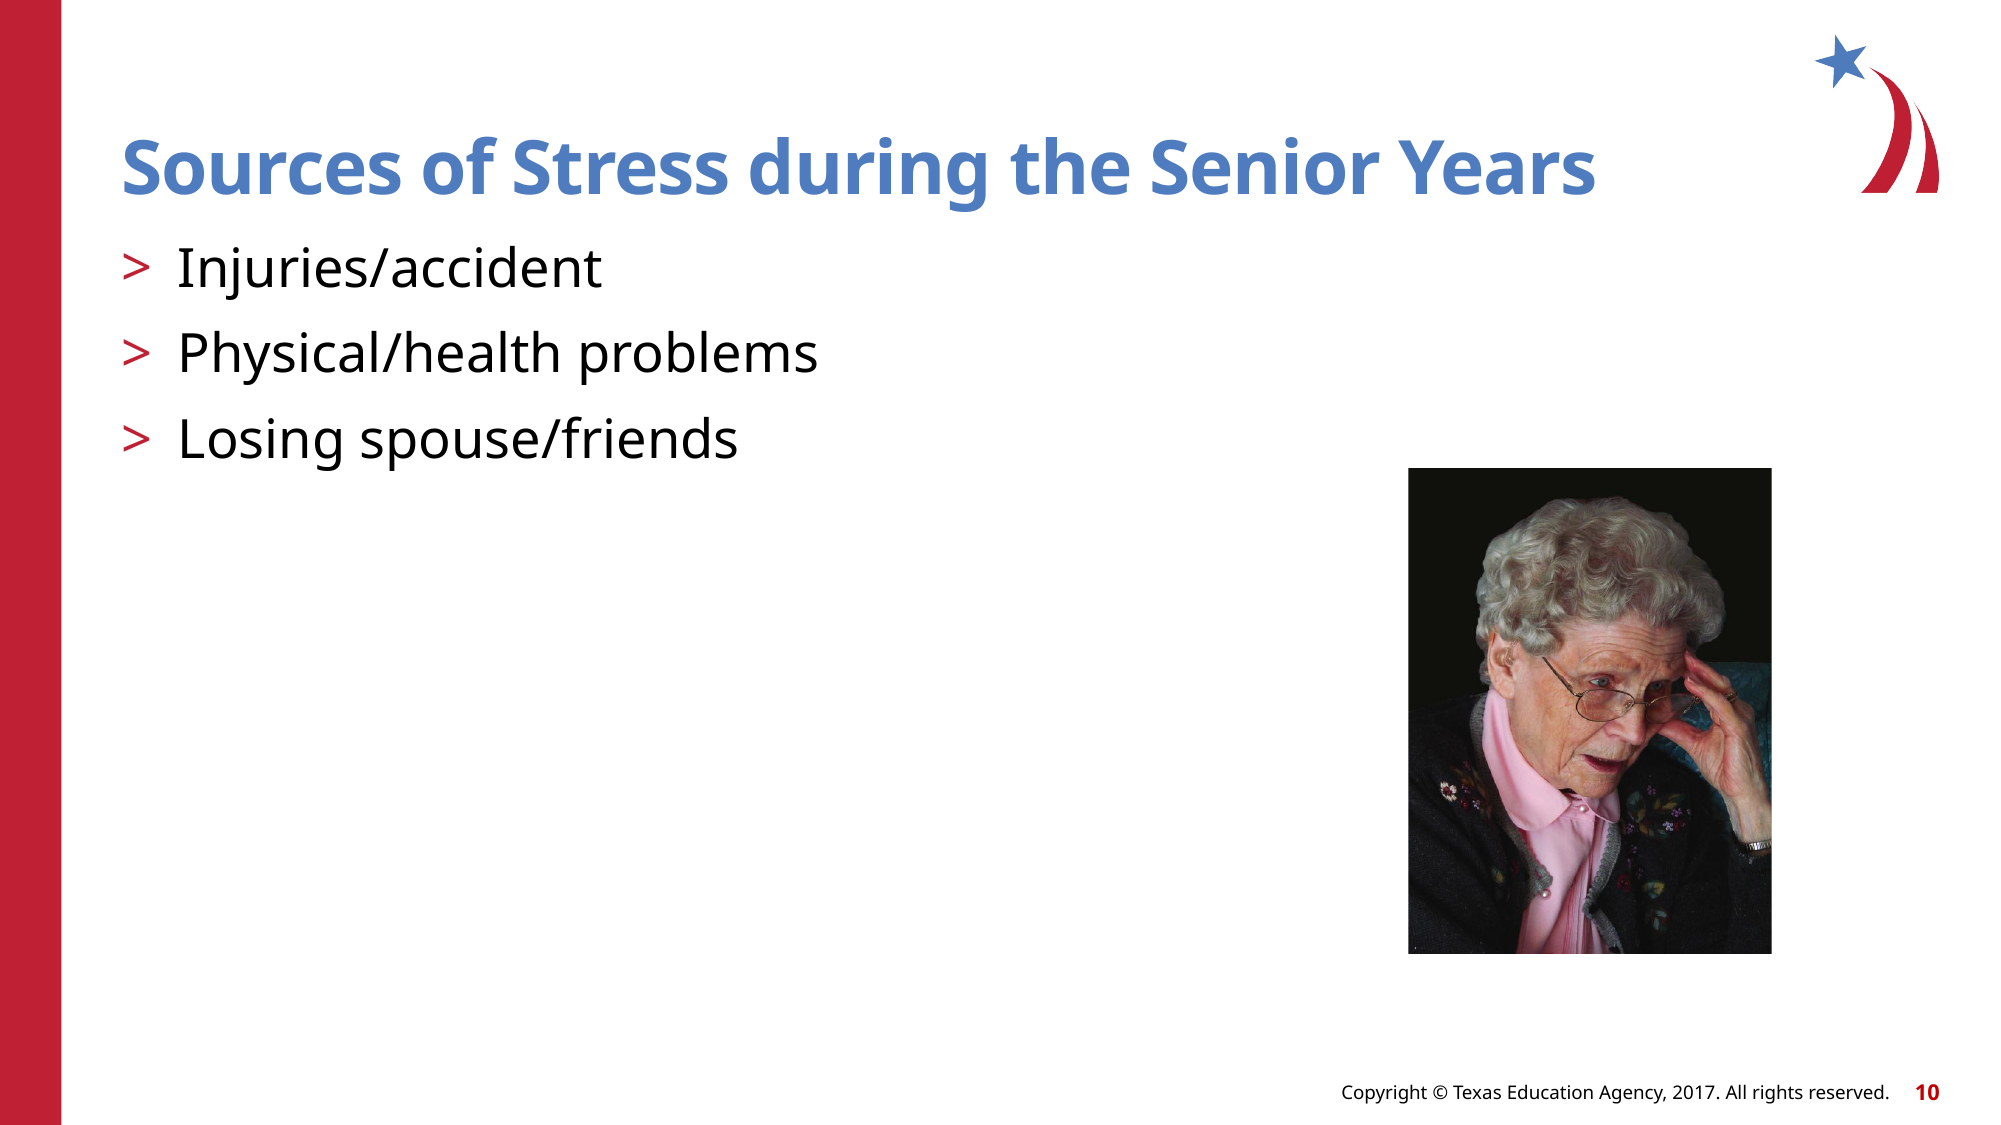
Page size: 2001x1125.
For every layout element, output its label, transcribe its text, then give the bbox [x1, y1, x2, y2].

list Injuries/accident Physical/health problems Losing spouse/friends [121, 233, 1884, 1010]
picture [1408, 468, 1772, 954]
title Sources of Stress during the Senior Years [121, 66, 1772, 211]
picture [1814, 34, 1939, 193]
